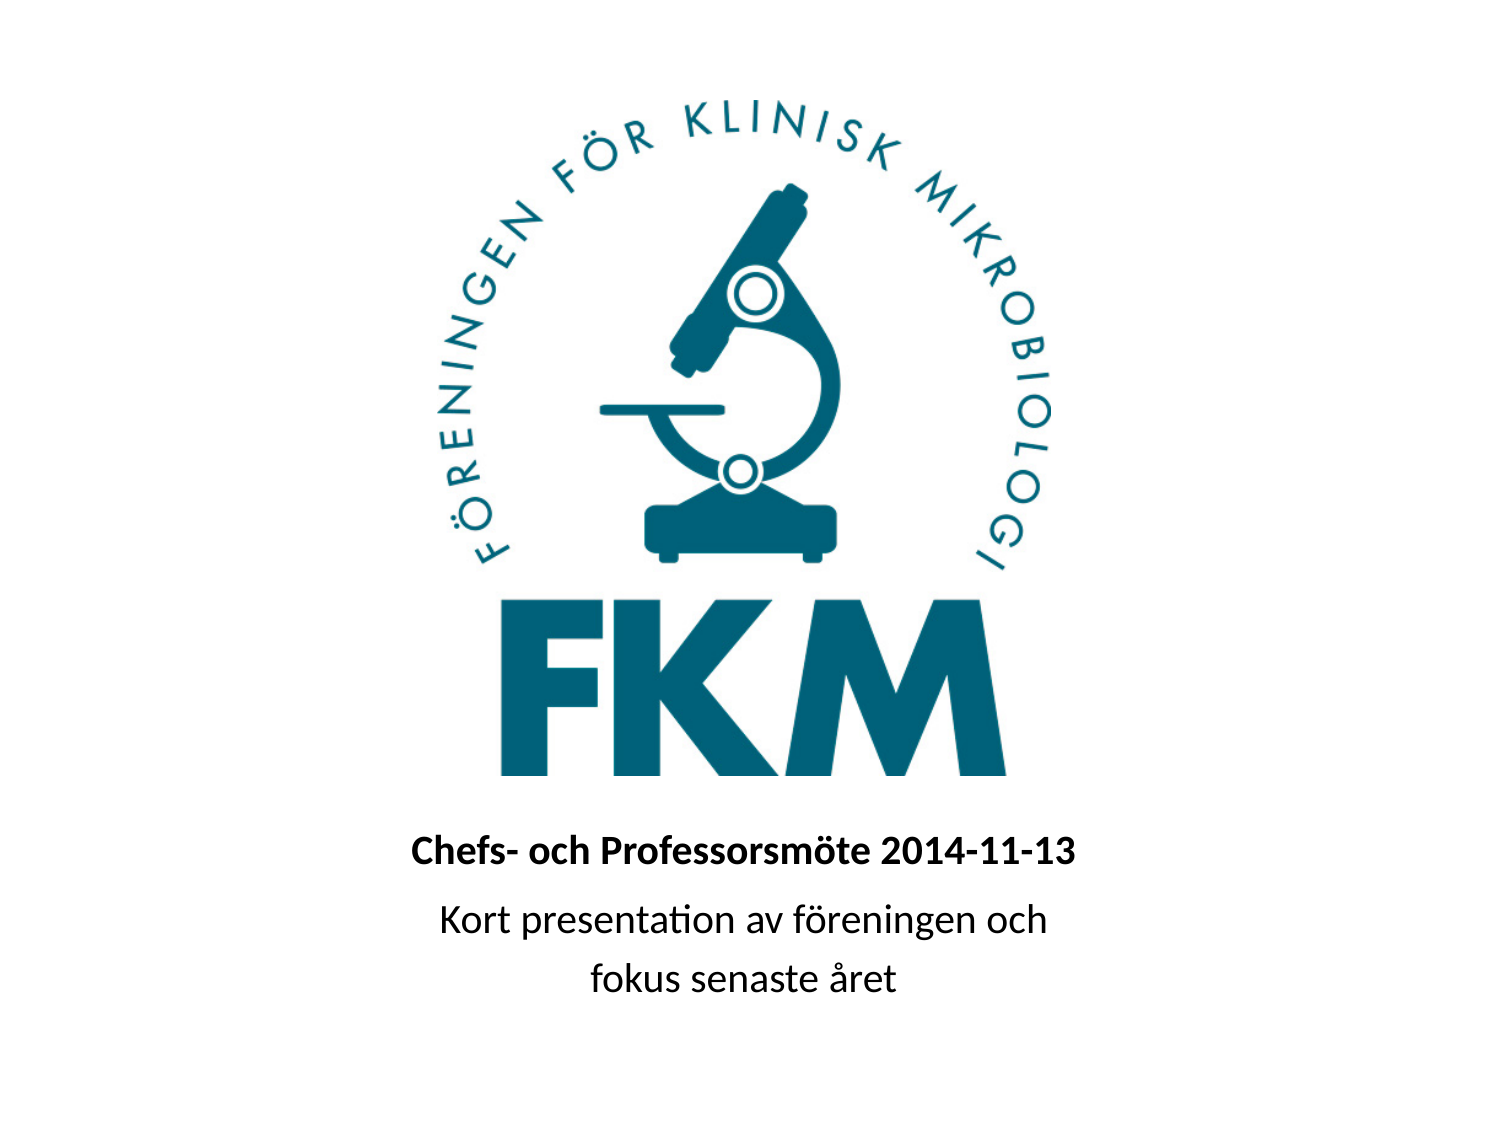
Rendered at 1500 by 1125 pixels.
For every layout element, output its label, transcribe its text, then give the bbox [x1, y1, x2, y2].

picture [832, 676, 886, 776]
picture [293, 100, 1195, 776]
list Kort presentation av föreningen och fokus senaste året [294, 880, 1194, 1013]
picture [905, 676, 963, 776]
picture [660, 700, 719, 776]
title Chefs- och Professorsmöte 2014-11-13 [294, 787, 1194, 880]
